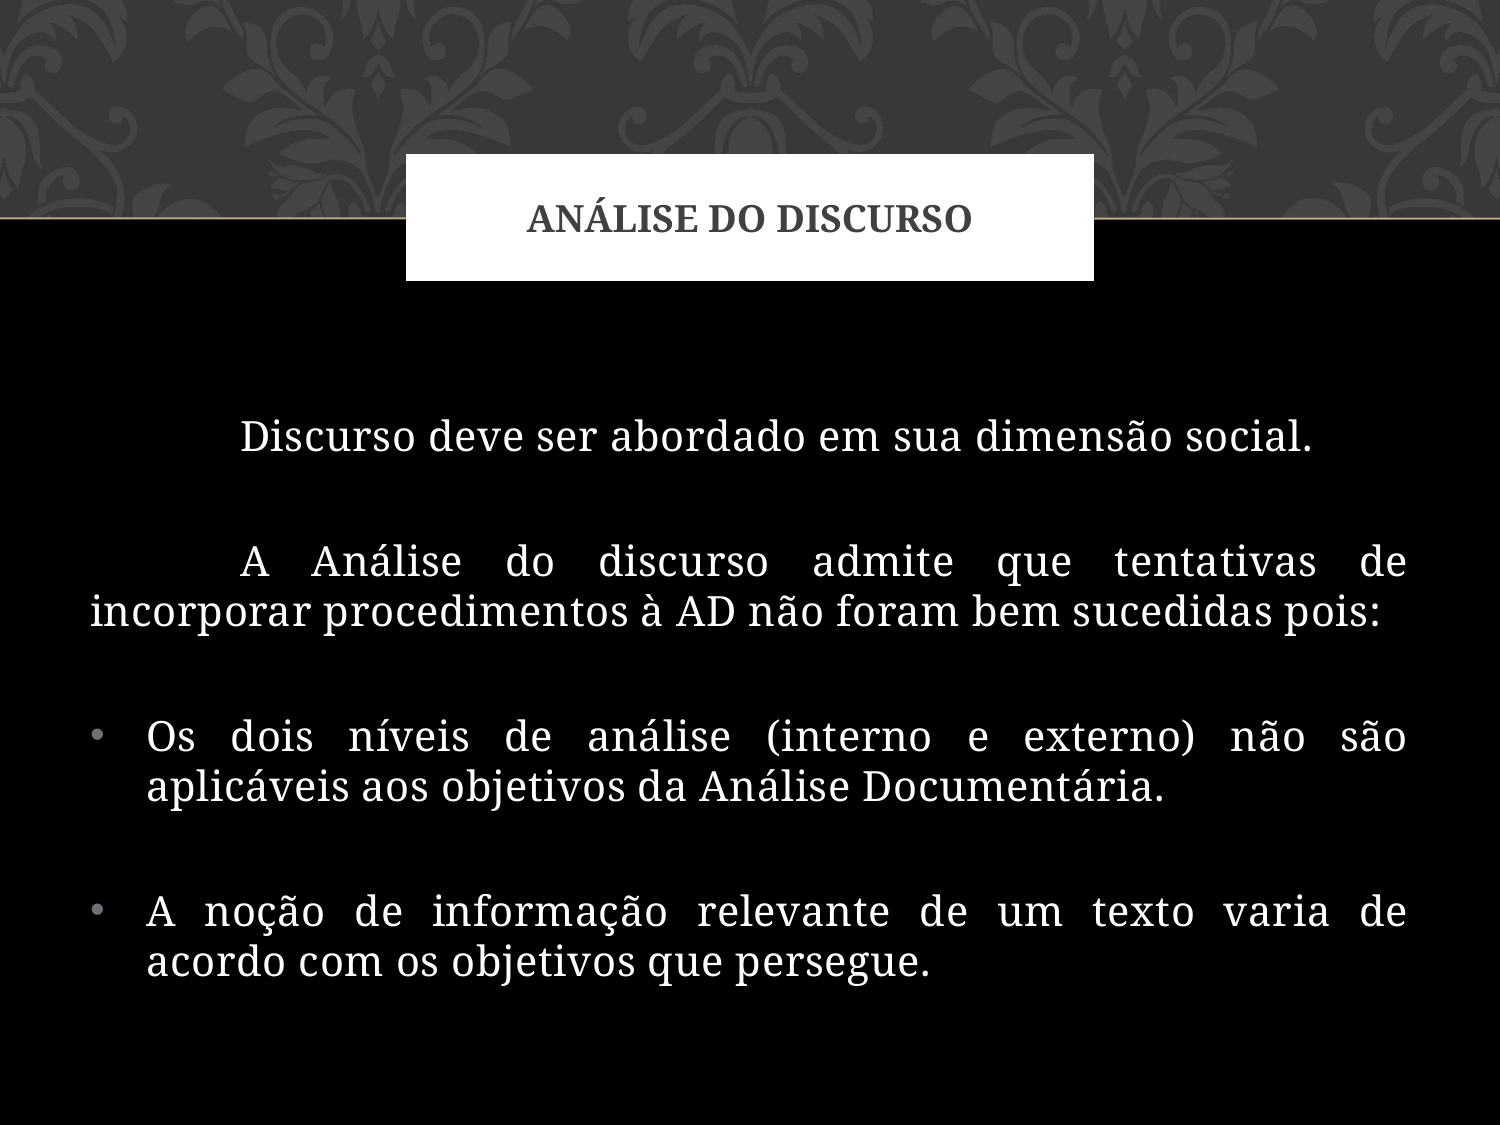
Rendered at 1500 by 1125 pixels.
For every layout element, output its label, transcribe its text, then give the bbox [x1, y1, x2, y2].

title Análise do discurso [406, 154, 1094, 281]
list Discurso deve ser abordado em sua dimensão social. A Análise do discurso admite que tentativas de incorporar procedimentos à AD não foram bem sucedidas pois: Os dois níveis de análise (interno e externo) não são aplicáveis aos objetivos da Análise Documentária. A noção de informação relevante de um texto varia de acordo com os objetivos que persegue. [75, 401, 1425, 1012]
